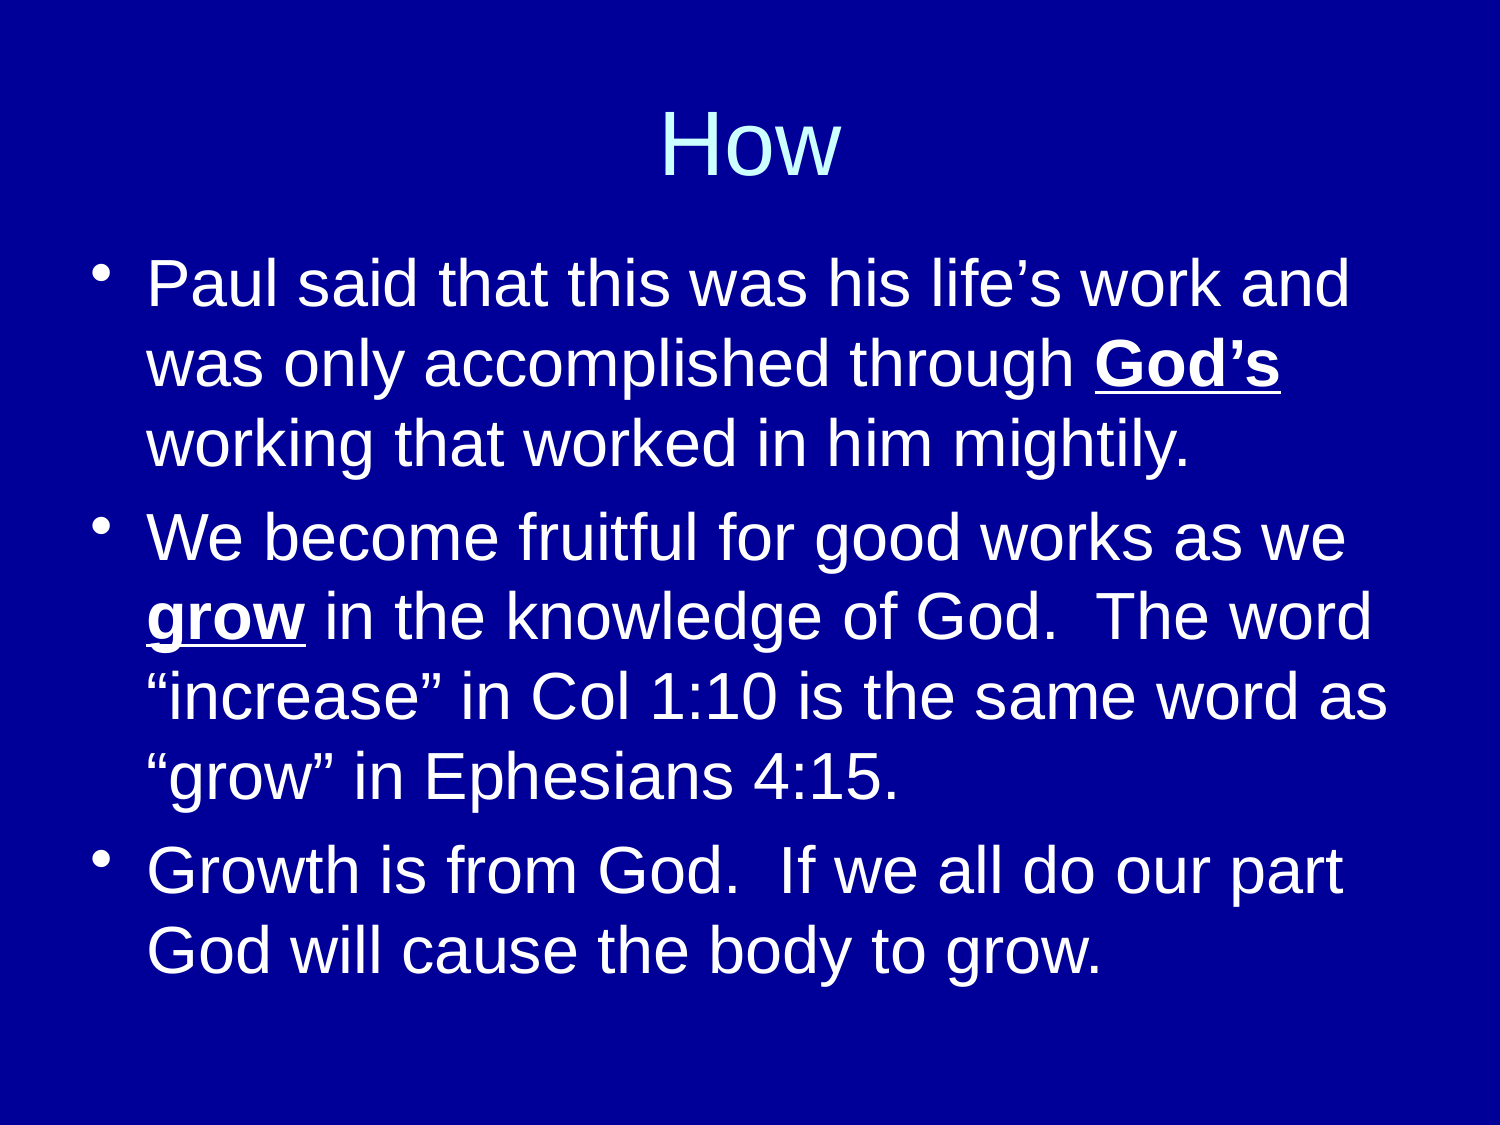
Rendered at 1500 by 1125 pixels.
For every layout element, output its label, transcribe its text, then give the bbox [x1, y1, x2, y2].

title How [74, 44, 1426, 232]
list Paul said that this was his life’s work and was only accomplished through God’s working that worked in him mightily. We become fruitful for good works as we grow in the knowledge of God. The word “increase” in Col 1:10 is the same word as “grow” in Ephesians 4:15. Growth is from God. If we all do our part God will cause the body to grow. [74, 232, 1426, 1006]
